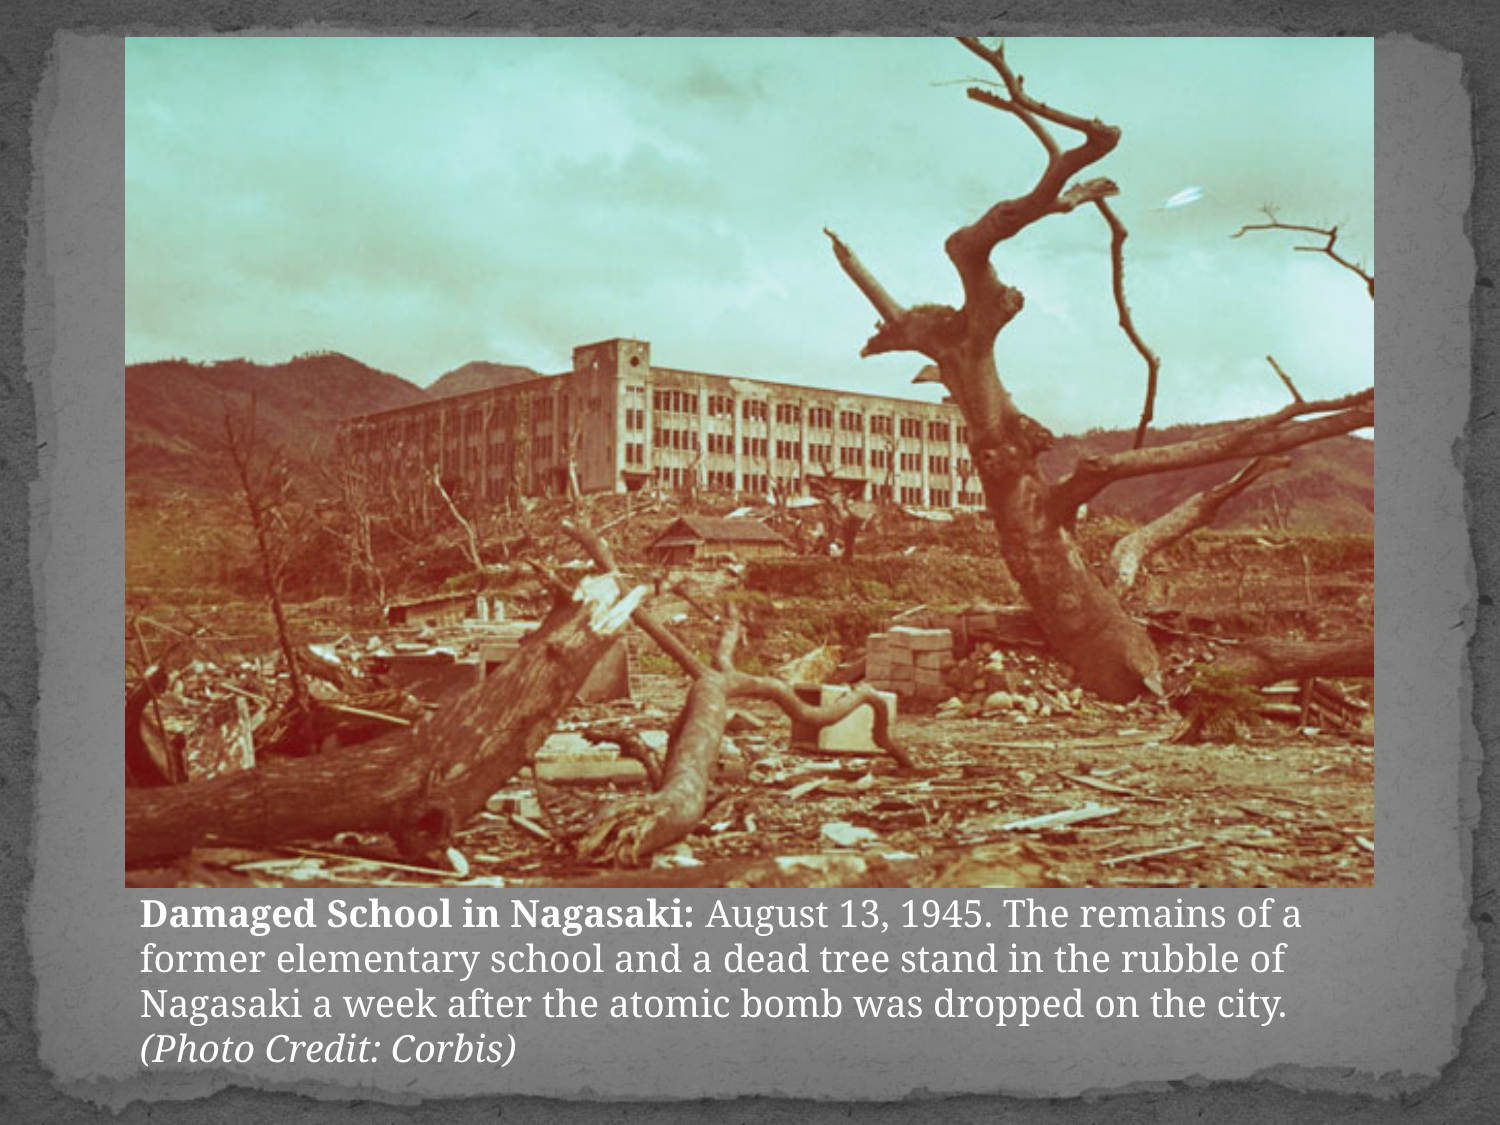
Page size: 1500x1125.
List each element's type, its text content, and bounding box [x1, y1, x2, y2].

text_box Damaged School in Nagasaki: August 13, 1945. The remains of a former elementary school and a dead tree stand in the rubble of Nagasaki a week after the atomic bomb was dropped on the city. (Photo Credit: Corbis) [125, 893, 1375, 1078]
picture [125, 37, 1374, 886]
